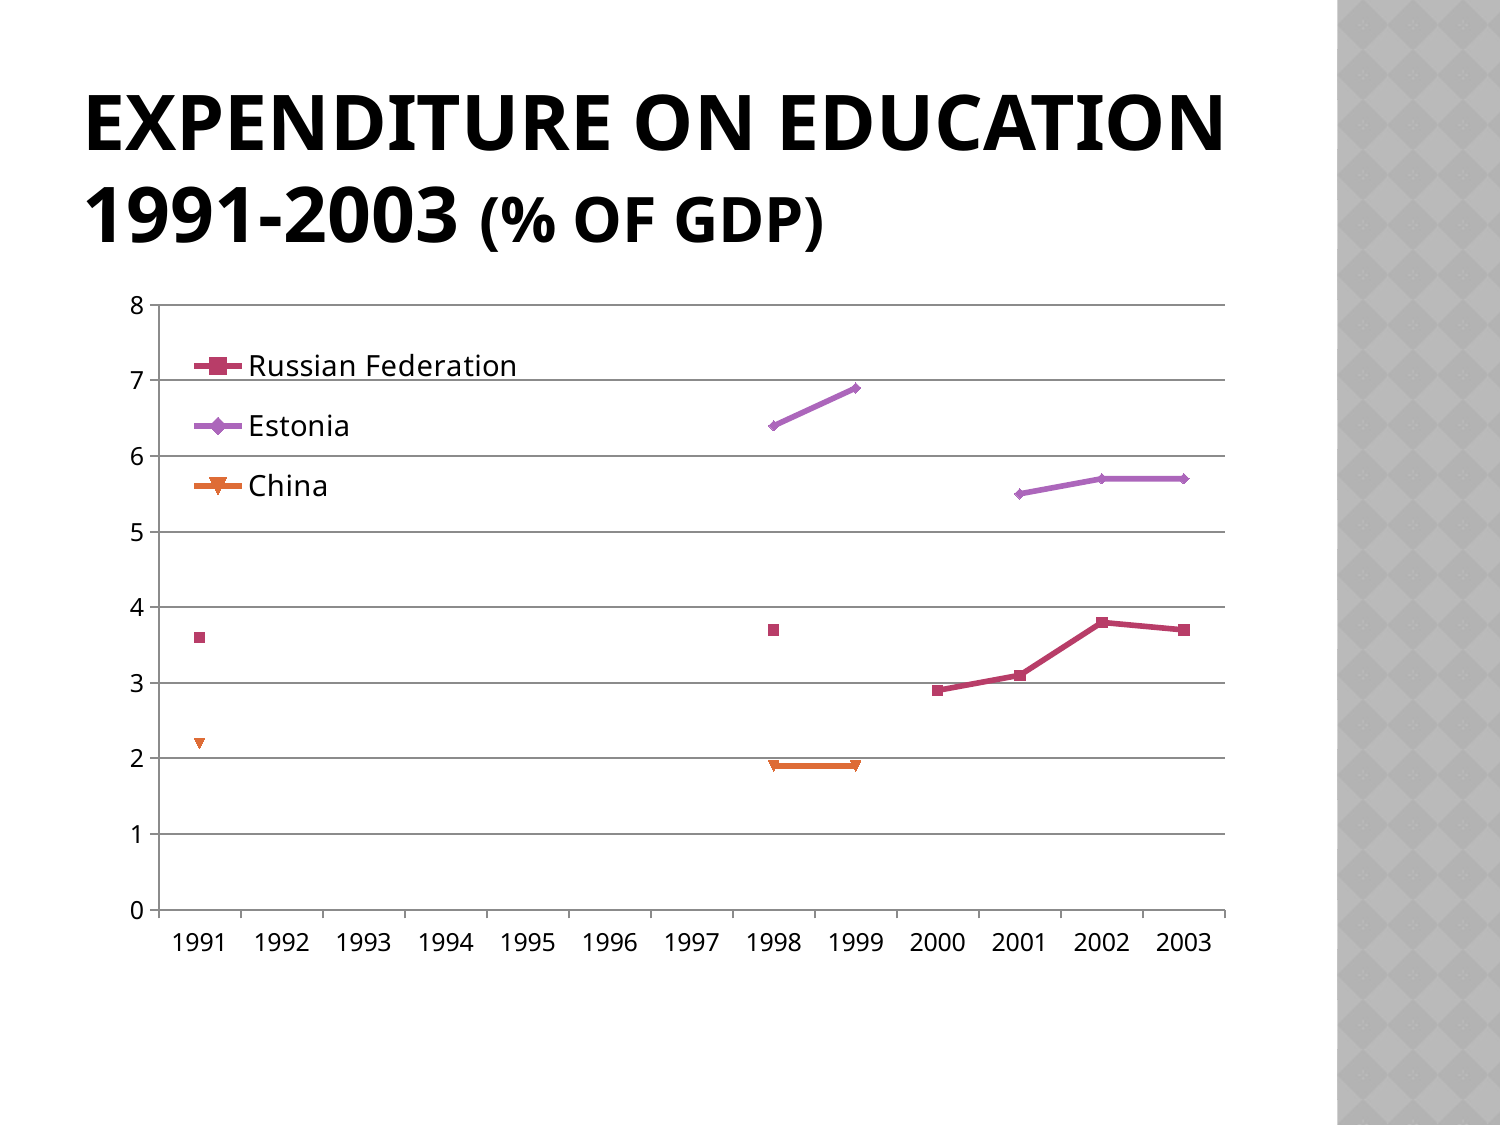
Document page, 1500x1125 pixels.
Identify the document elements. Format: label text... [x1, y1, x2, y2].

title Expenditure on education 1991-2003 (% of gdp) [75, 70, 1263, 258]
chart [74, 263, 1263, 1060]
